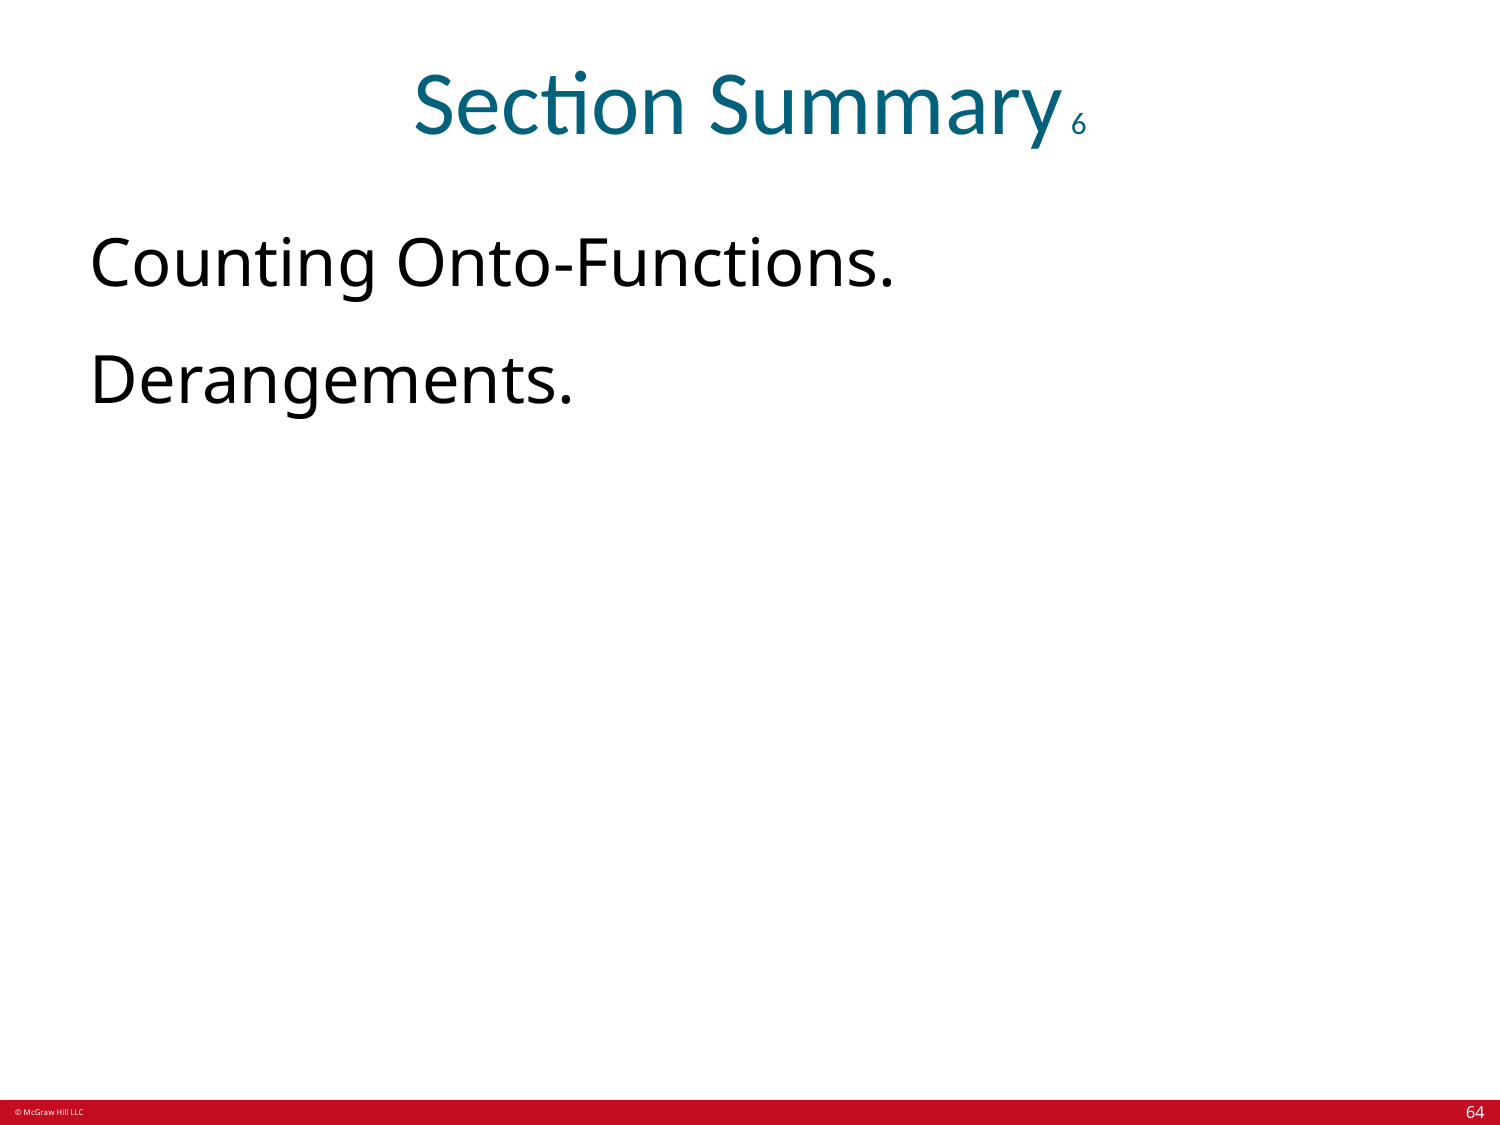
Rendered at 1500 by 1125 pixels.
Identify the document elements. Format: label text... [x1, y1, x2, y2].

text_box 64 [1424, 1099, 1500, 1125]
title Section Summary 6 [0, 0, 1500, 195]
list Counting Onto-Functions. Derangements. [75, 212, 1425, 1075]
